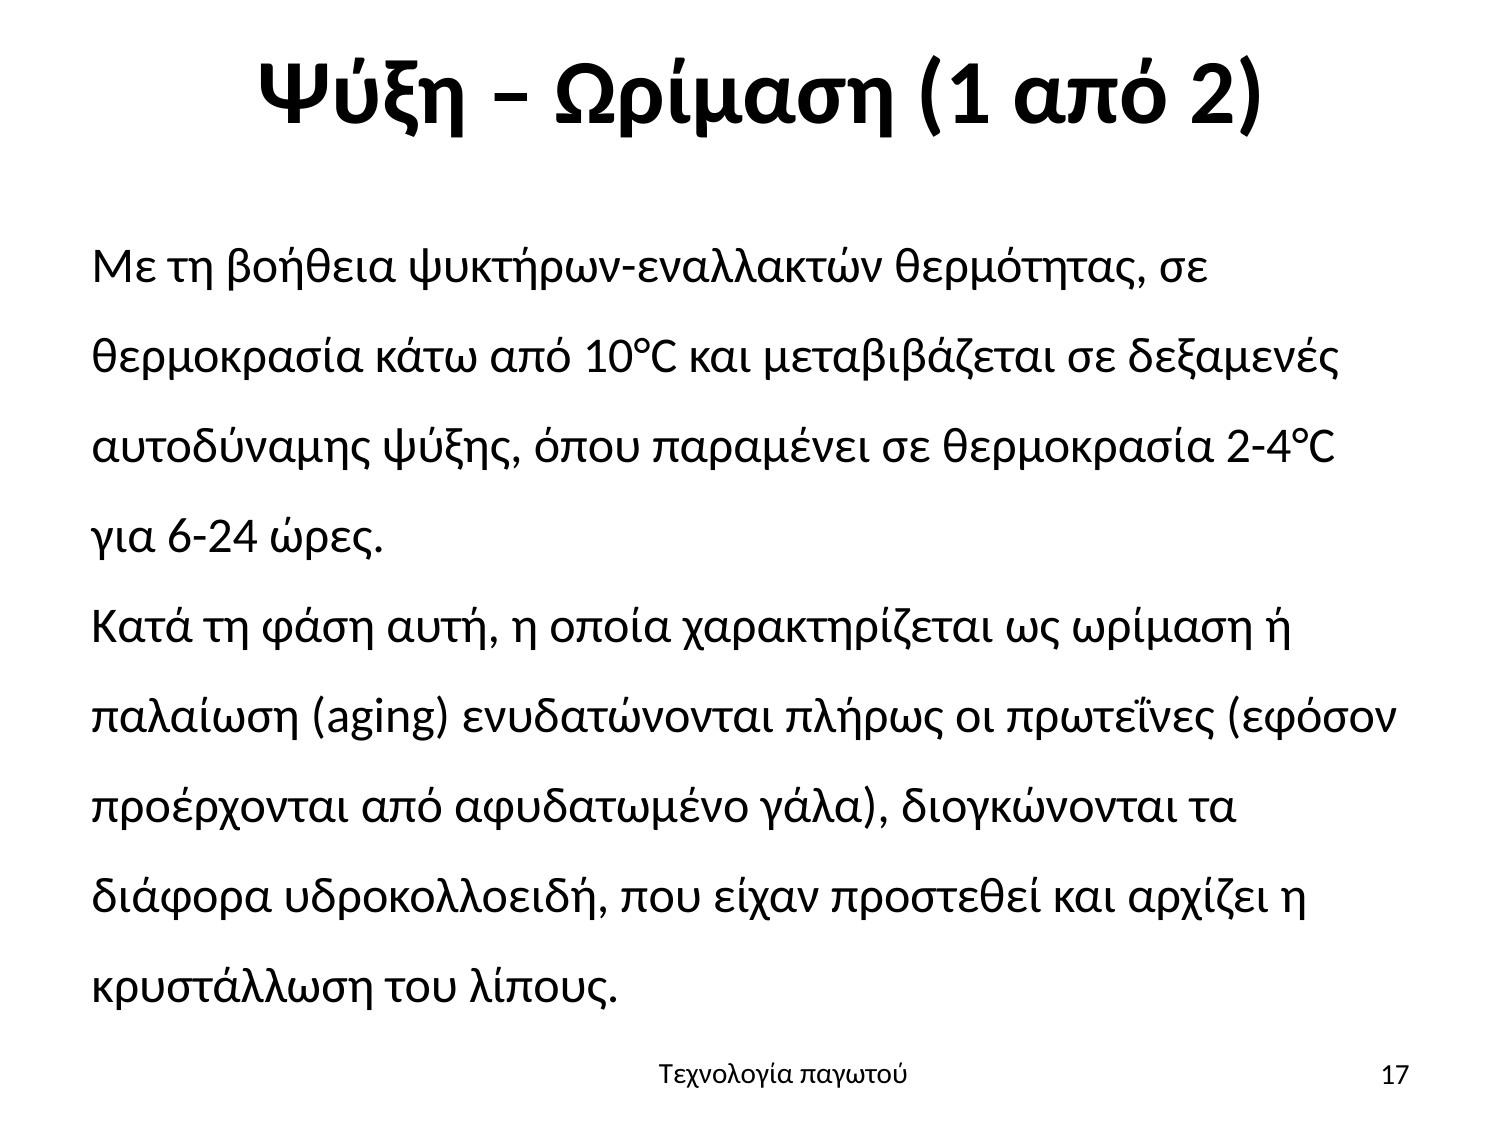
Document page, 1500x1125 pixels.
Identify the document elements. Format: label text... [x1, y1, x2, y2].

text_box Τεχνολογία παγωτού [521, 1046, 1046, 1125]
slide_number 17 [1074, 1042, 1425, 1103]
text_box Με τη βοήθεια ψυκτήρων-εναλλακτών θερμότητας, σε θερμοκρασία κάτω από 10°C και μεταβιβάζεται σε δεξαμενές αυτοδύναμης ψύξης, όπου παραμένει σε θερμοκρασία 2-4°C για 6-24 ώρες. Κατά τη φάση αυτή, η οποία χαρακτηρίζεται ως ωρίμαση ή παλαίωση (aging) ενυδατώνονται πλήρως οι πρωτεΐνες (εφόσον προέρχονται από αφυδατωμένο γάλα), διογκώνονται τα διάφορα υδροκολλοειδή, που είχαν προστεθεί και αρχίζει η κρυστάλλωση του λίπους. [76, 195, 1424, 1020]
title Ψύξη – Ωρίμαση (1 από 2) [64, 13, 1459, 161]
